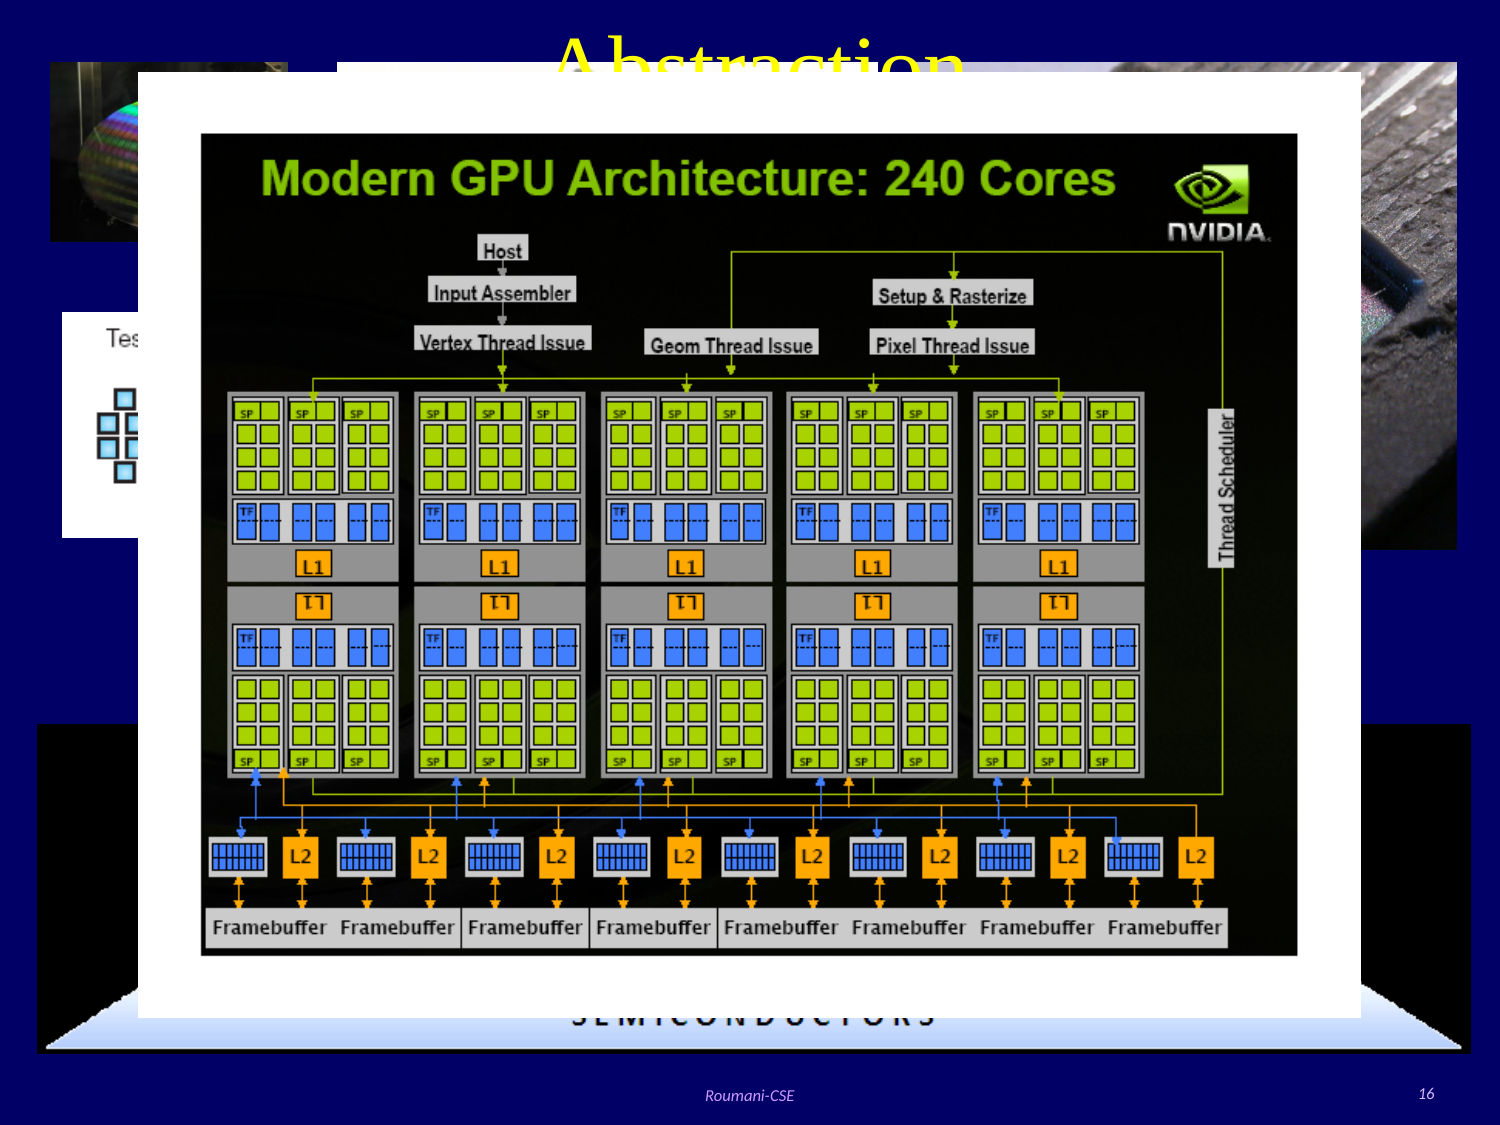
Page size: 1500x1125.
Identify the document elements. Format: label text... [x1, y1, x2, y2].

text_box Abstraction [62, 0, 1450, 70]
picture [337, 62, 878, 71]
picture [49, 62, 288, 242]
footer Roumani-CSE [512, 1062, 988, 1111]
slide_number 16 [1387, 1074, 1450, 1110]
picture [912, 62, 1457, 551]
picture [62, 312, 137, 538]
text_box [137, 71, 1362, 1018]
picture [37, 724, 1471, 1054]
